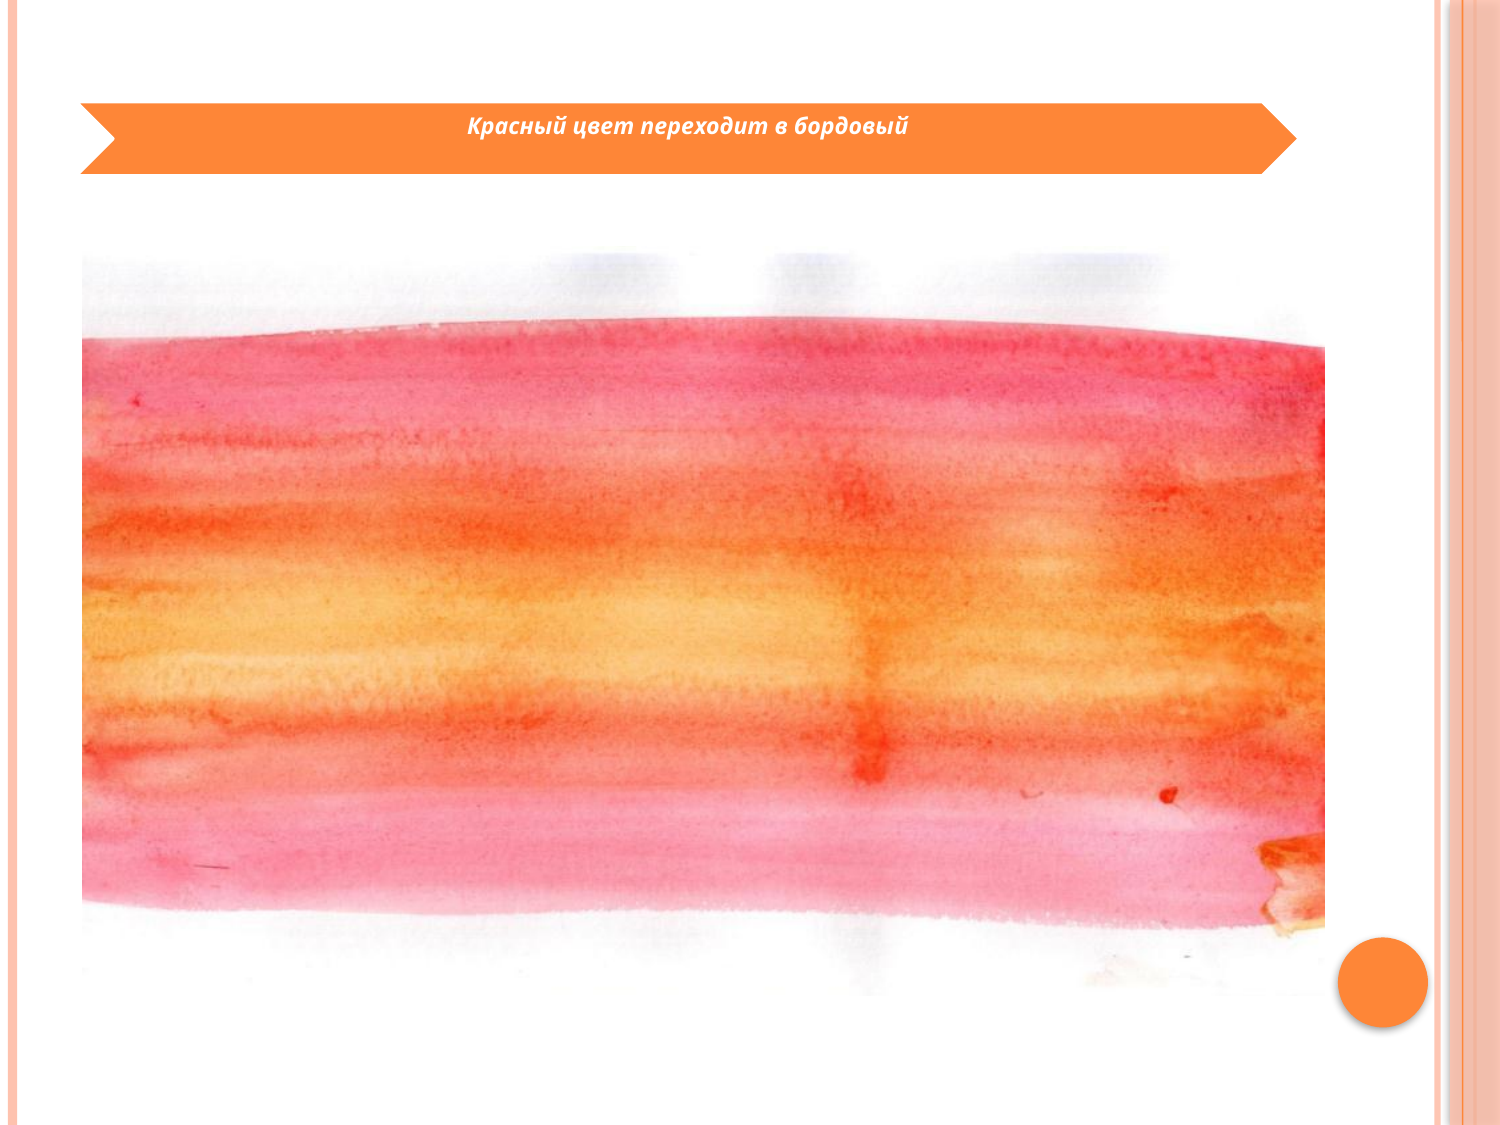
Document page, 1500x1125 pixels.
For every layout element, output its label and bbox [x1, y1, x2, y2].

list [81, 245, 1325, 997]
text_box [74, 44, 1301, 234]
